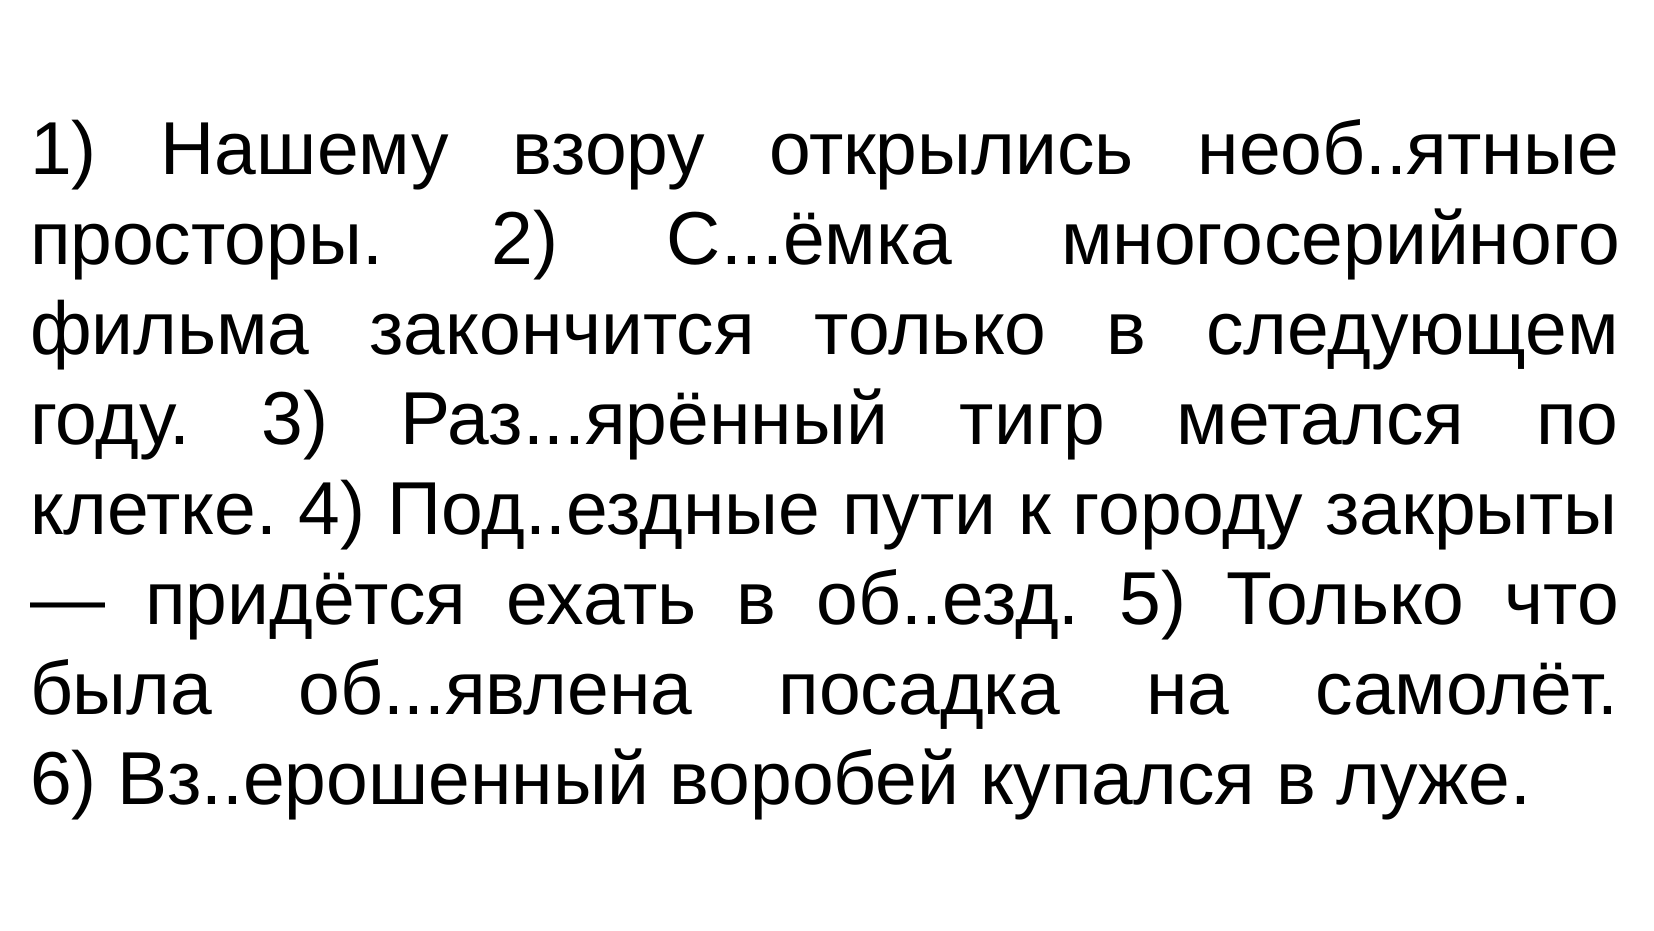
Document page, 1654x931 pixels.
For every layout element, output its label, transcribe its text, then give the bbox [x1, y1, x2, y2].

text_box 1) Нашему взору открылись необ..ятные просторы. 2) С...ёмка много­серийного фильма закончится только в следующем году. 3) Раз...ярённый тигр метался по клетке. 4) Под..ездные пути к городу закрыты — при­дётся ехать в об..езд. 5) Только что была об...явлена посадка на самолёт. 6) Вз..ерошенный воробей купался в луже. [30, 0, 1620, 930]
